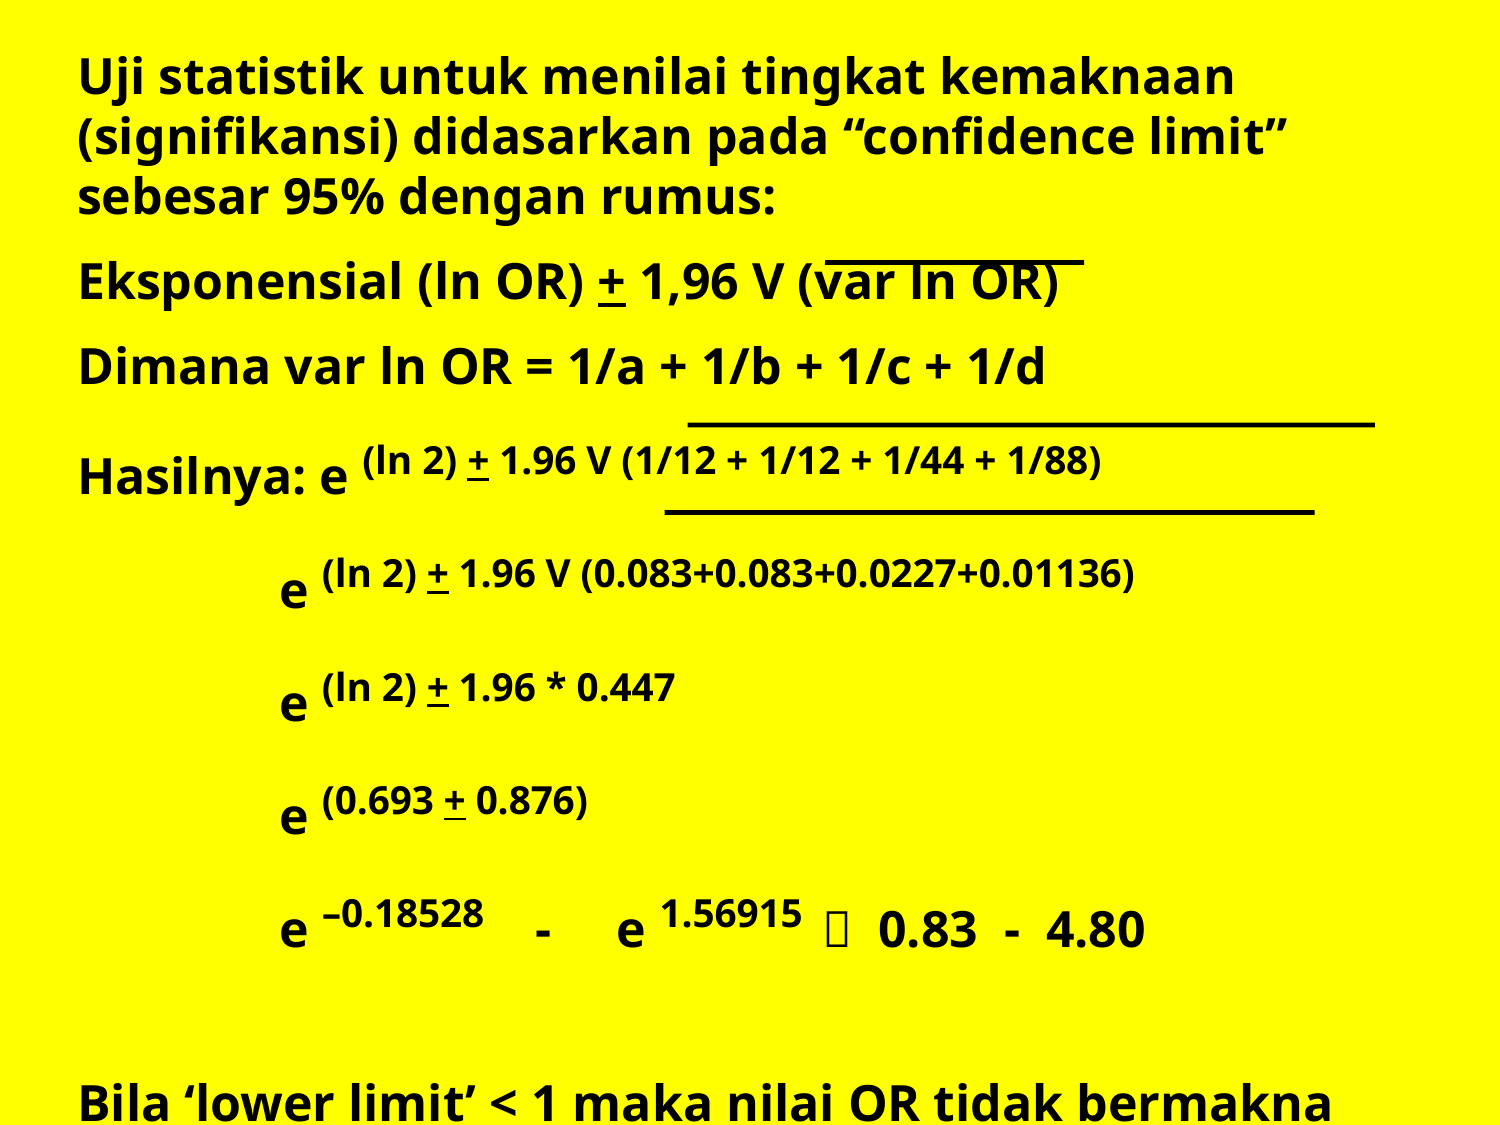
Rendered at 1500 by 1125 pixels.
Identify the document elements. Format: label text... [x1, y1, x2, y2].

text_box Uji statistik untuk menilai tingkat kemaknaan (signifikansi) didasarkan pada “confidence limit” sebesar 95% dengan rumus: Eksponensial (ln OR) + 1,96 V (var ln OR) Dimana var ln OR = 1/a + 1/b + 1/c + 1/d Hasilnya: e (ln 2) + 1.96 V (1/12 + 1/12 + 1/44 + 1/88) e (ln 2) + 1.96 V (0.083+0.083+0.0227+0.01136) e (ln 2) + 1.96 * 0.447 e (0.693 + 0.876) e –0.18528 - e 1.56915  0.83 - 4.80 Bila ‘lower limit’ < 1 maka nilai OR tidak bermakna [62, 37, 1463, 1125]
